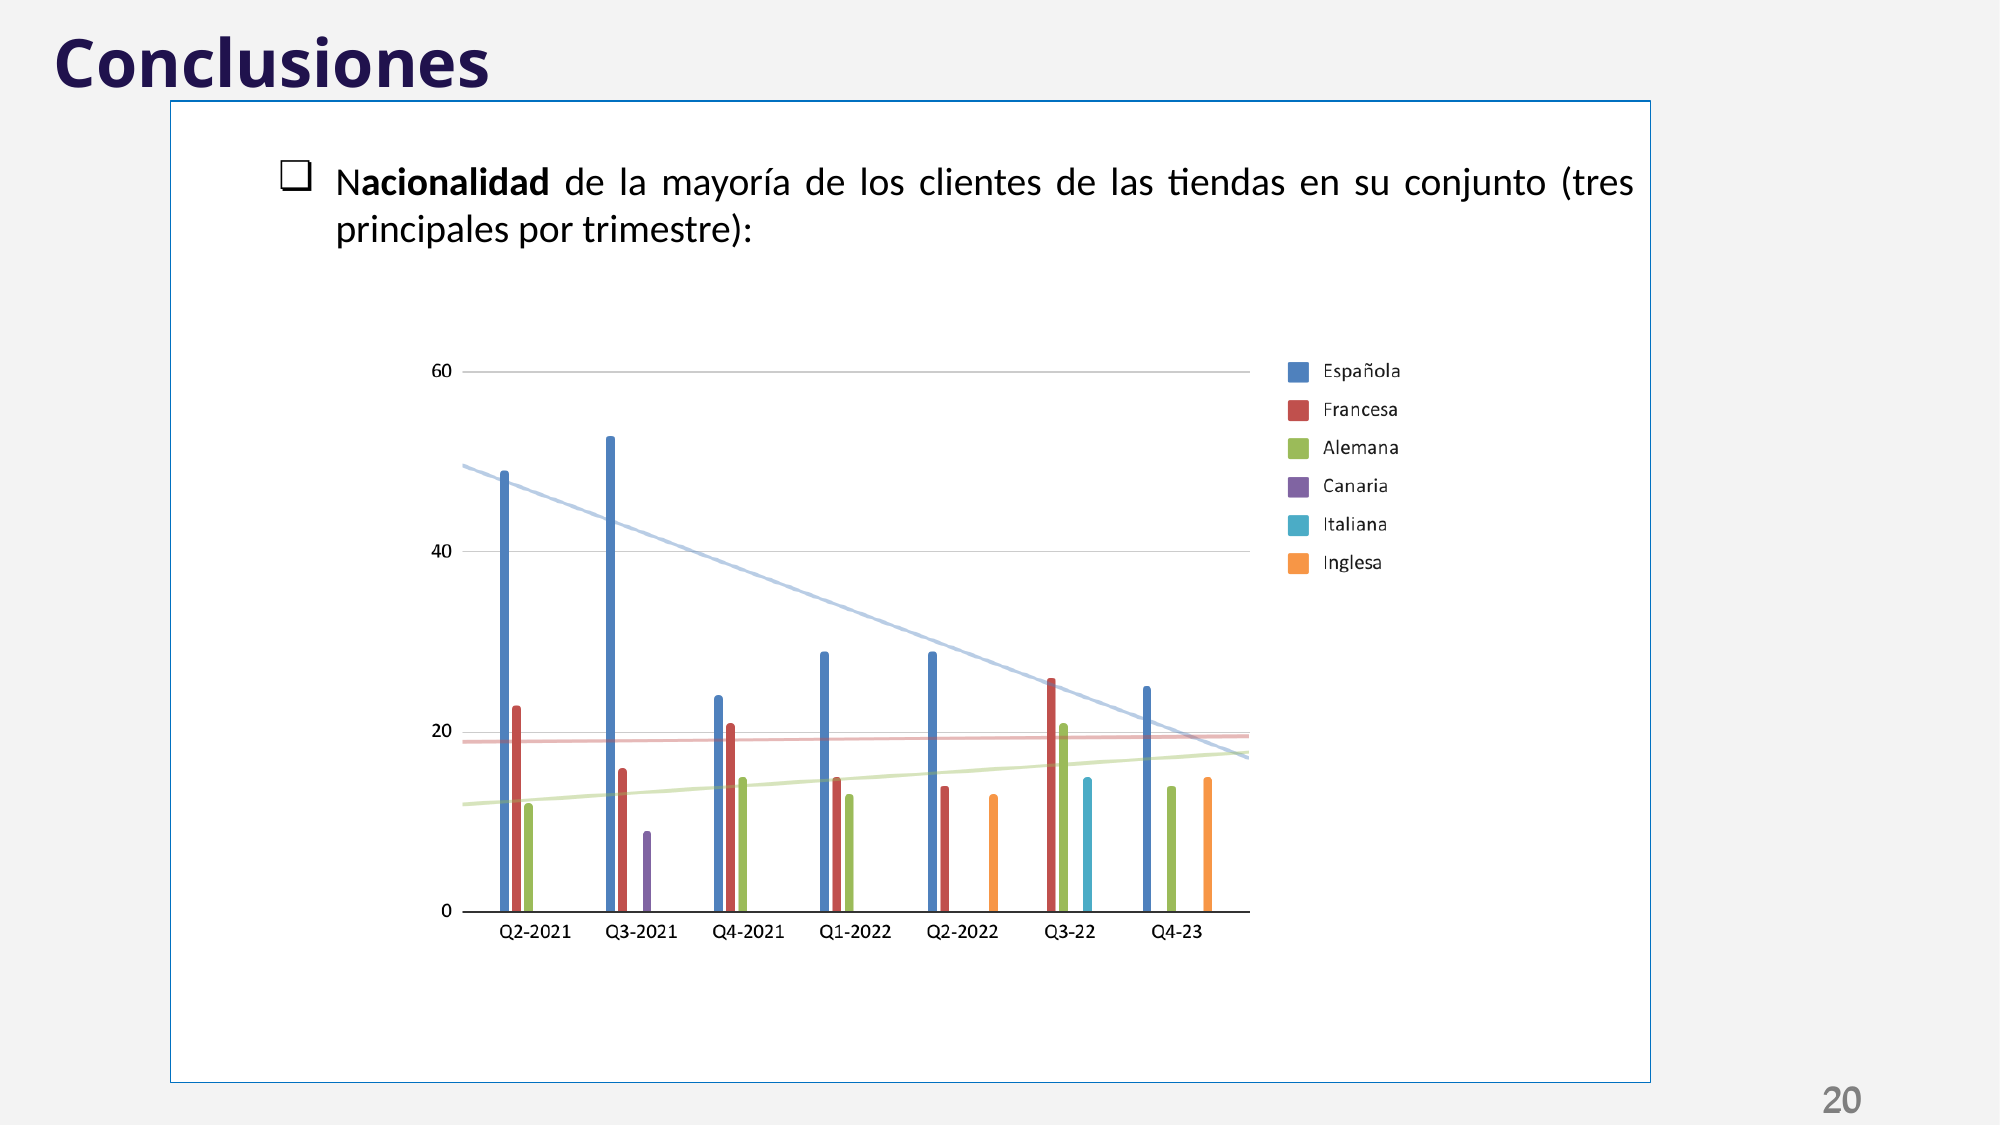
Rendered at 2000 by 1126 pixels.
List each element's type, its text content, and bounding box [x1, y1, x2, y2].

text_box Nacionalidad de la mayoría de los clientes de las tiendas en su conjunto (tres principales por trimestre): [170, 100, 1651, 1083]
picture [388, 329, 1434, 976]
text_box Conclusiones [53, 0, 1946, 124]
text_box ‹#› [1413, 1067, 1881, 1126]
